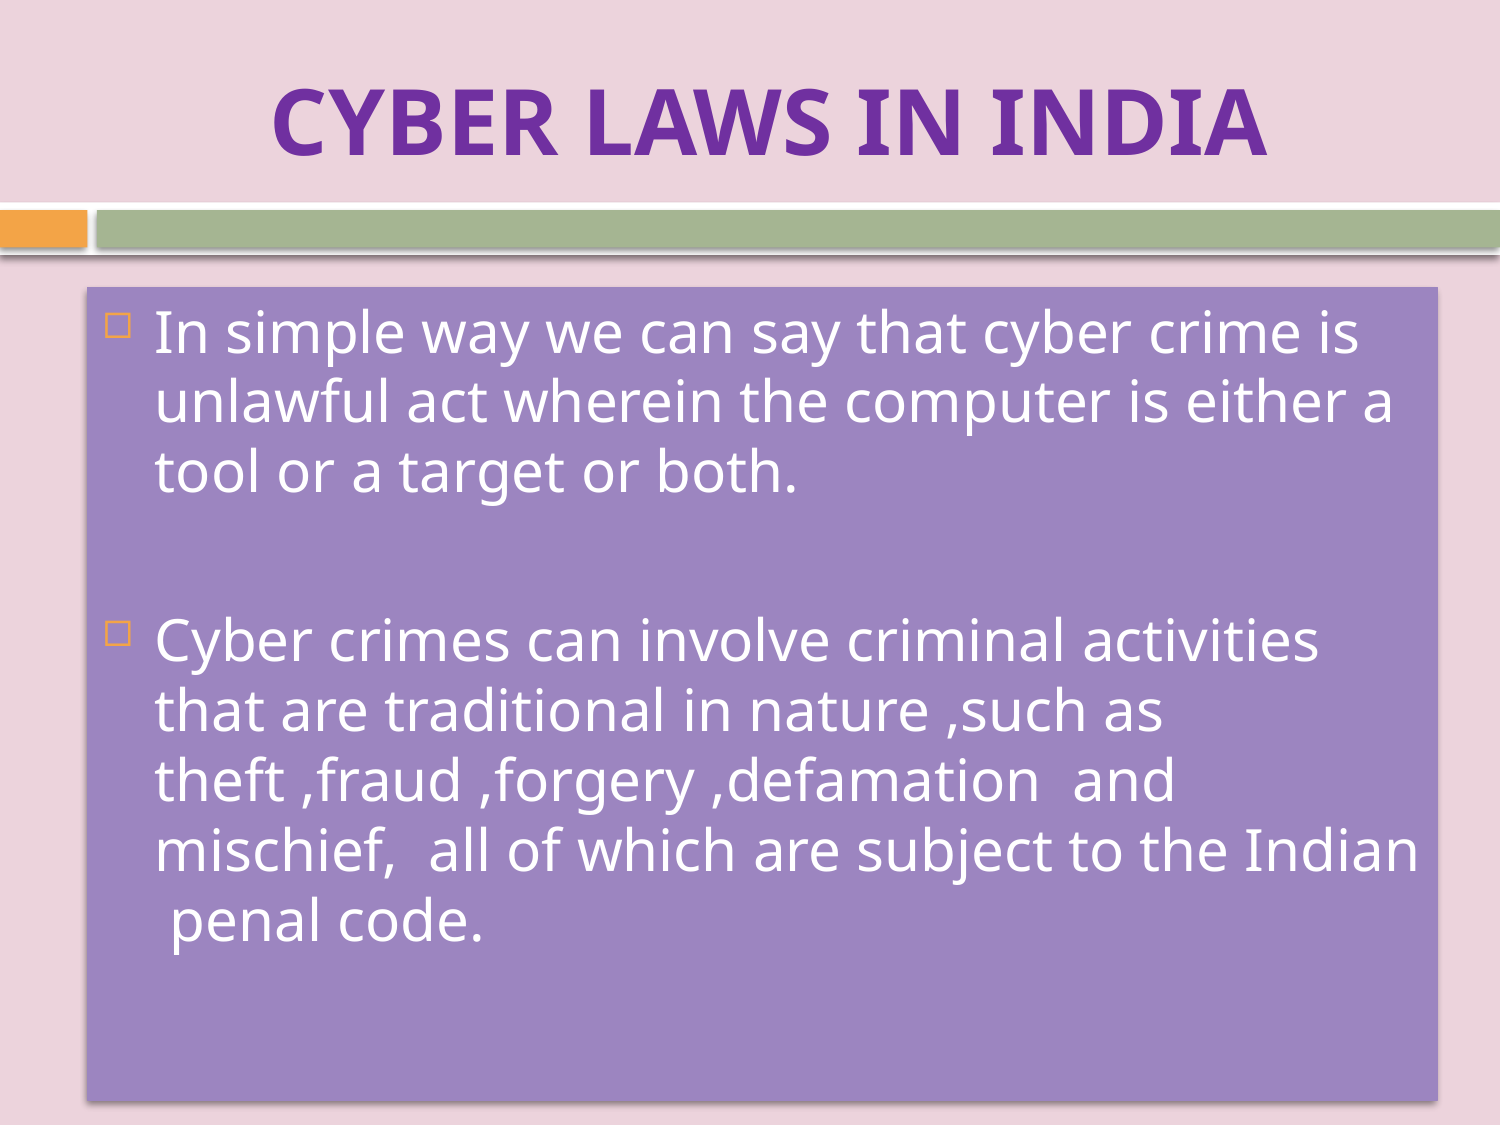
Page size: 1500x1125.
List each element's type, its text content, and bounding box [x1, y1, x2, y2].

title CYBER LAWS IN INDIA [100, 37, 1438, 200]
list In simple way we can say that cyber crime is unlawful act wherein the computer is either a tool or a target or both. Cyber crimes can involve criminal activities that are traditional in nature ,such as theft ,fraud ,forgery ,defamation and mischief, all of which are subject to the Indian penal code. [87, 287, 1438, 1101]
